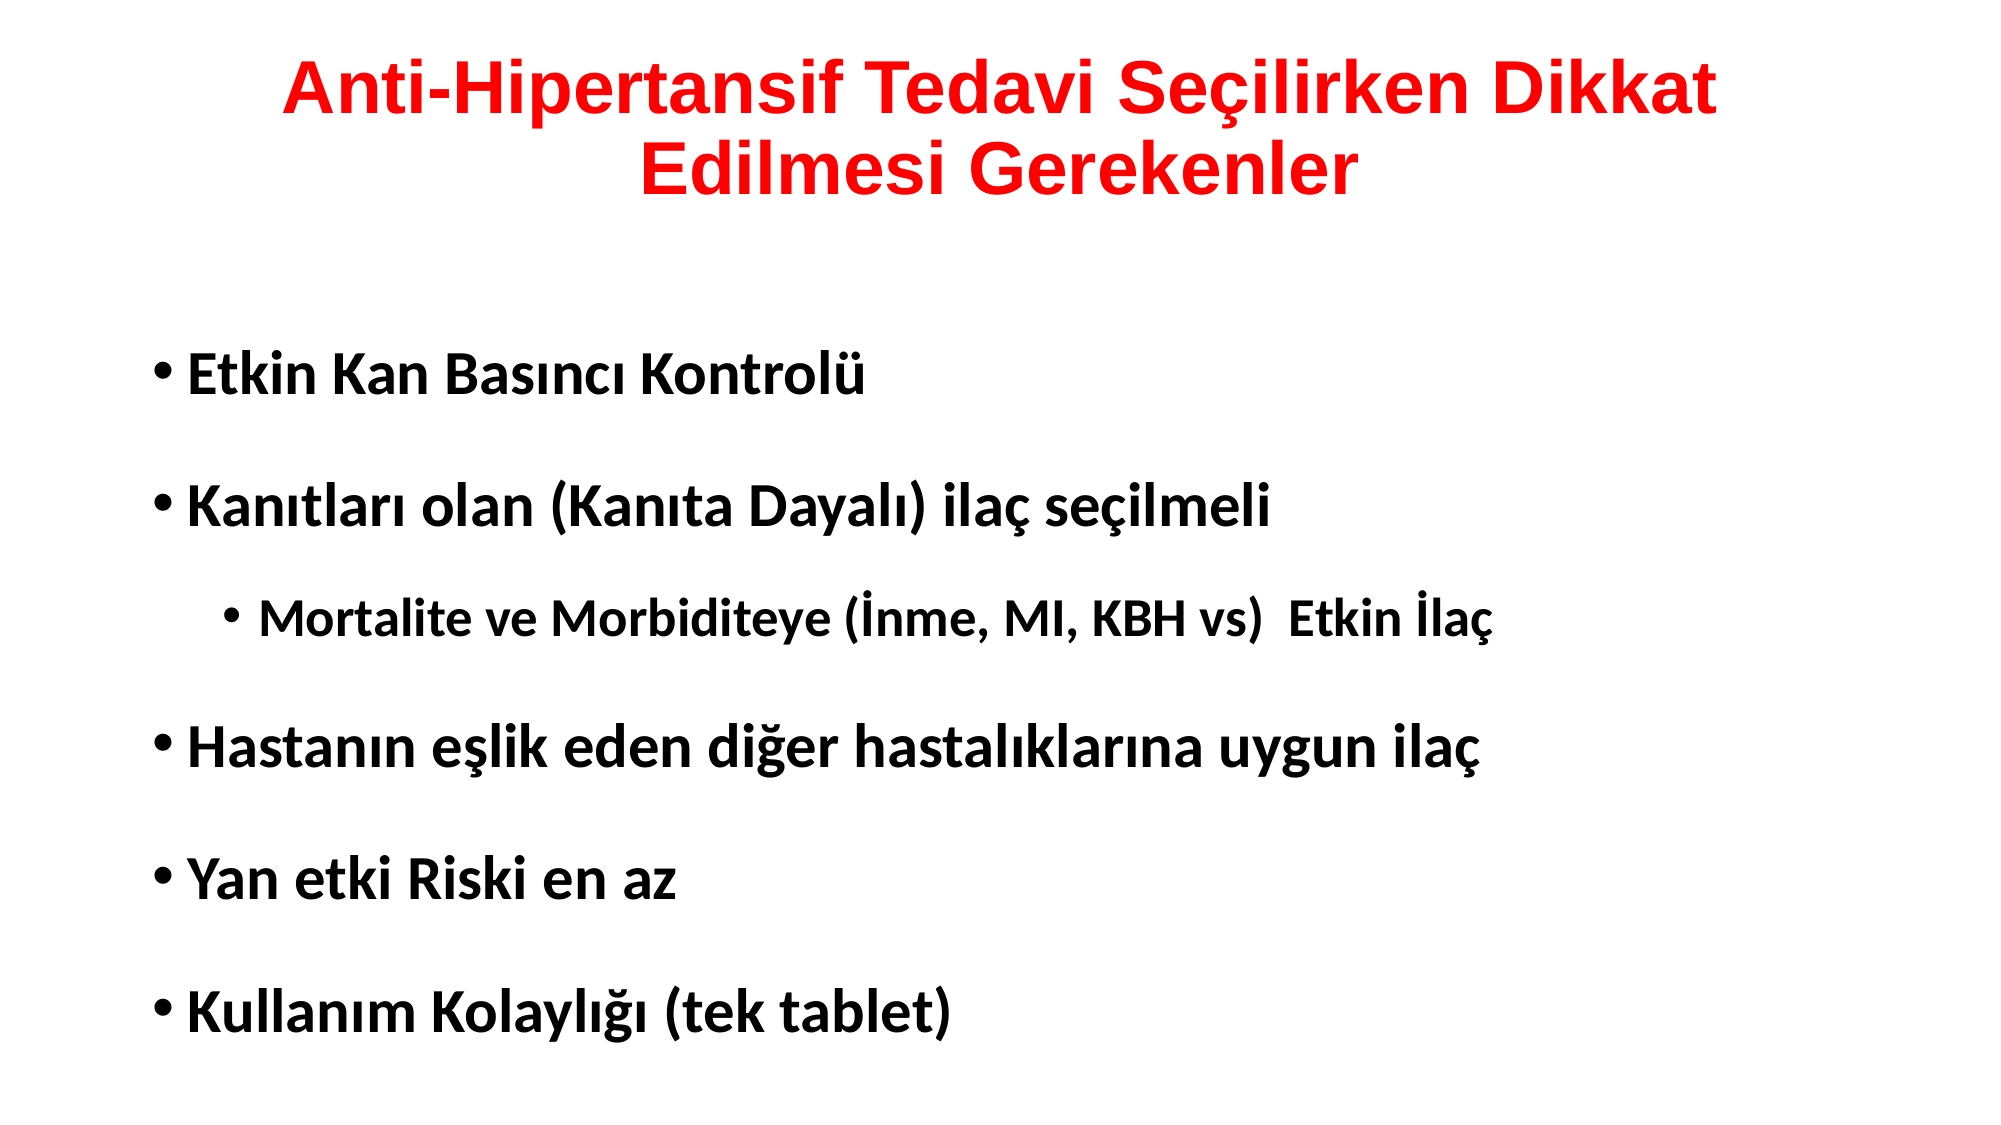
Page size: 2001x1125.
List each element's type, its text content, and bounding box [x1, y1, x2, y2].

list Etkin Kan Basıncı Kontrolü Kanıtları olan (Kanıta Dayalı) ilaç seçilmeli Mortalite ve Morbiditeye (İnme, MI, KBH vs) Etkin İlaç Hastanın eşlik eden diğer hastalıklarına uygun ilaç Yan etki Riski en az Kullanım Kolaylığı (tek tablet) [137, 286, 1863, 1058]
title Anti-Hipertansif Tedavi Seçilirken Dikkat Edilmesi Gerekenler [137, 21, 1863, 239]
